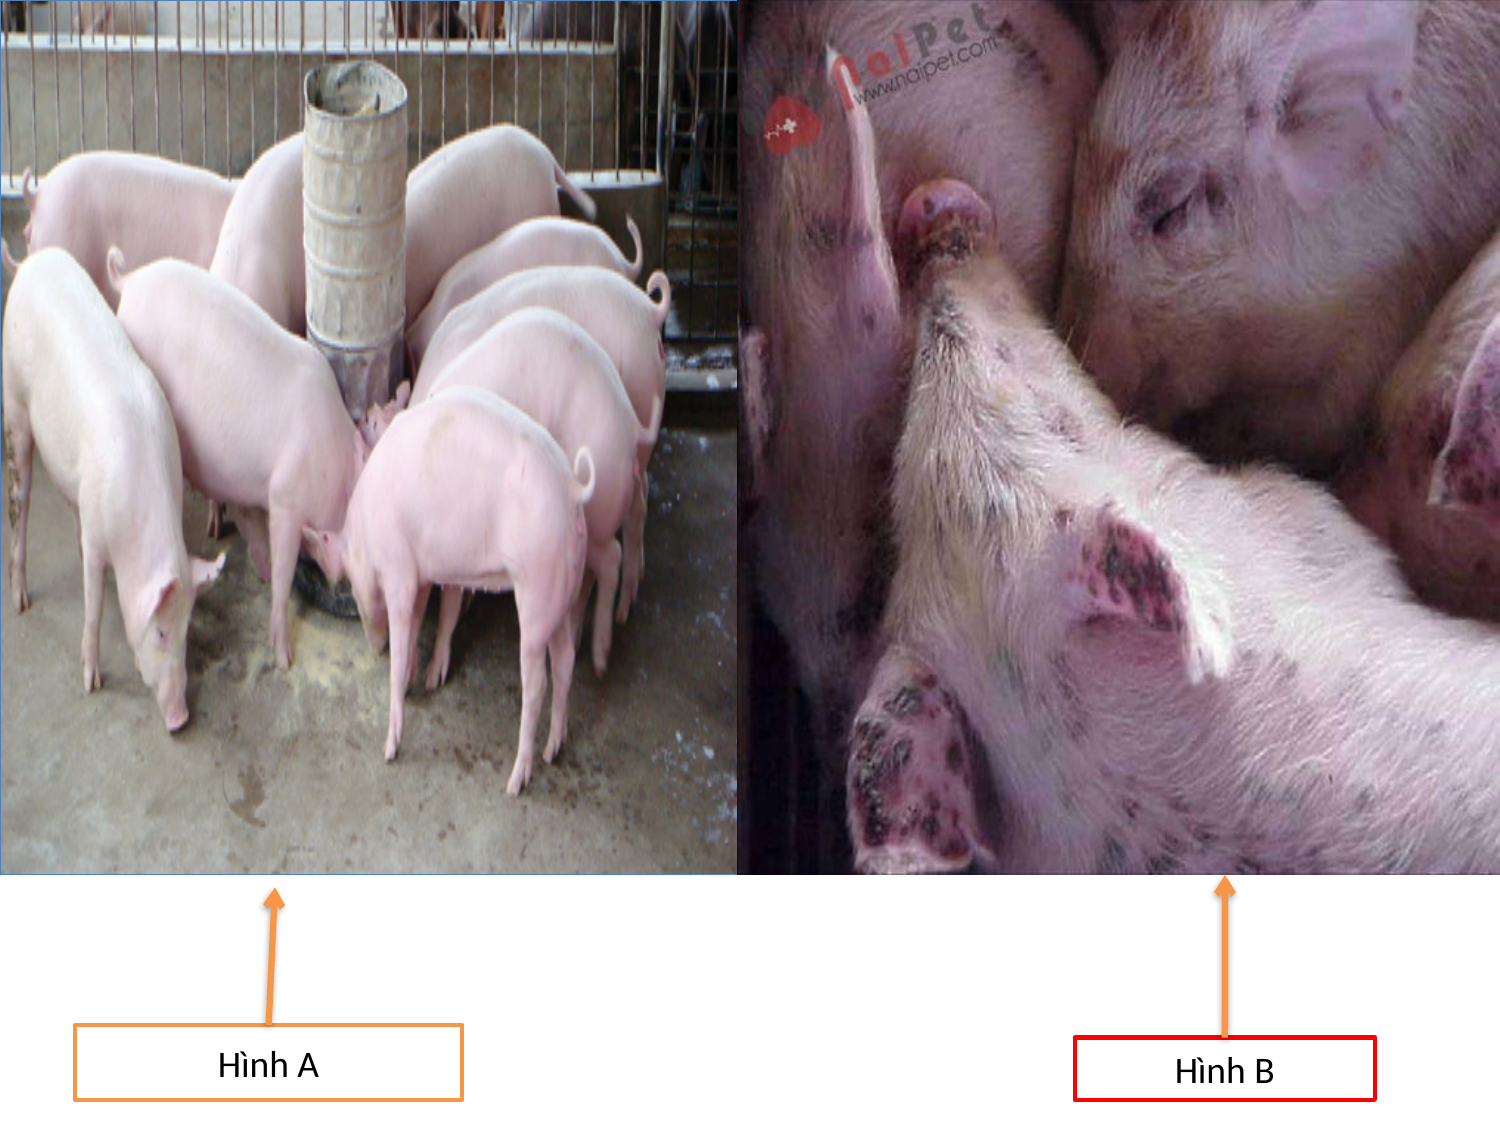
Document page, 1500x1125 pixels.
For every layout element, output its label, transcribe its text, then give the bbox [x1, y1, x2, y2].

text_box Hình B [1073, 1035, 1377, 1102]
picture [0, 0, 1500, 876]
text_box Hình A [73, 1023, 464, 1102]
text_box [202, 952, 341, 960]
